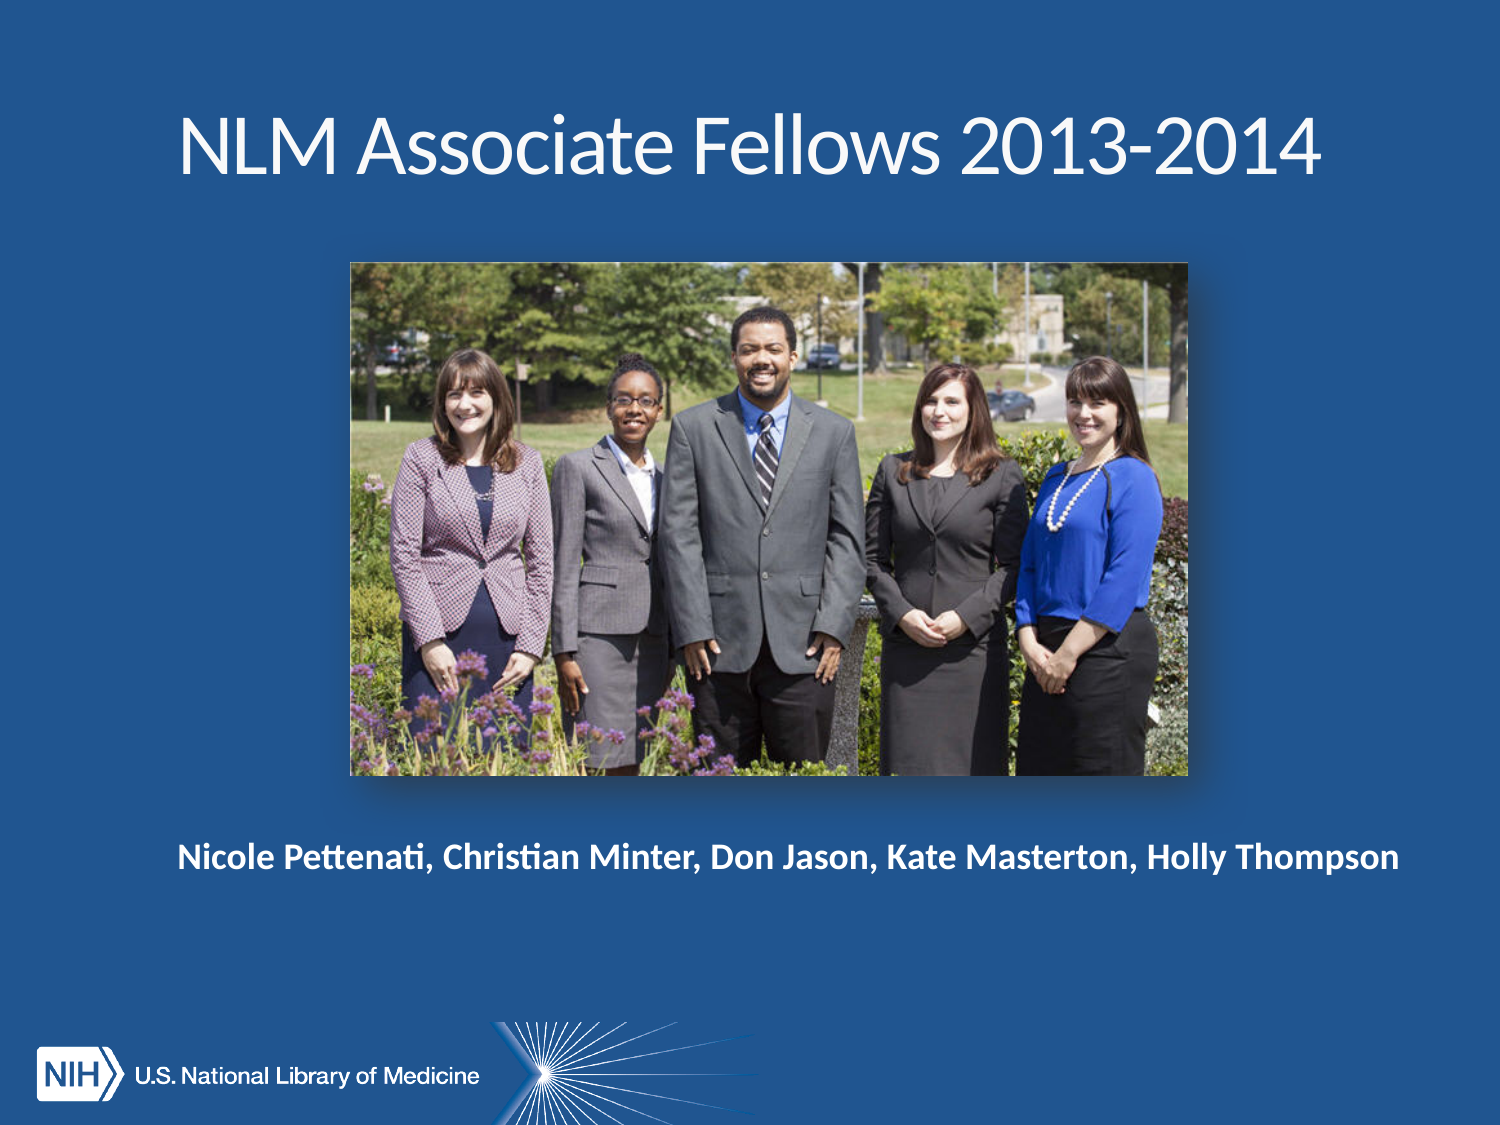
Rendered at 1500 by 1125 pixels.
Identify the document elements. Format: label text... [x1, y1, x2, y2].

title NLM Associate Fellows 2013-2014 [74, 24, 1425, 200]
picture [0, 1022, 763, 1125]
picture [349, 262, 1188, 776]
text_box Nicole Pettenati, Christian Minter, Don Jason, Kate Masterton, Holly Thompson [162, 824, 1438, 885]
